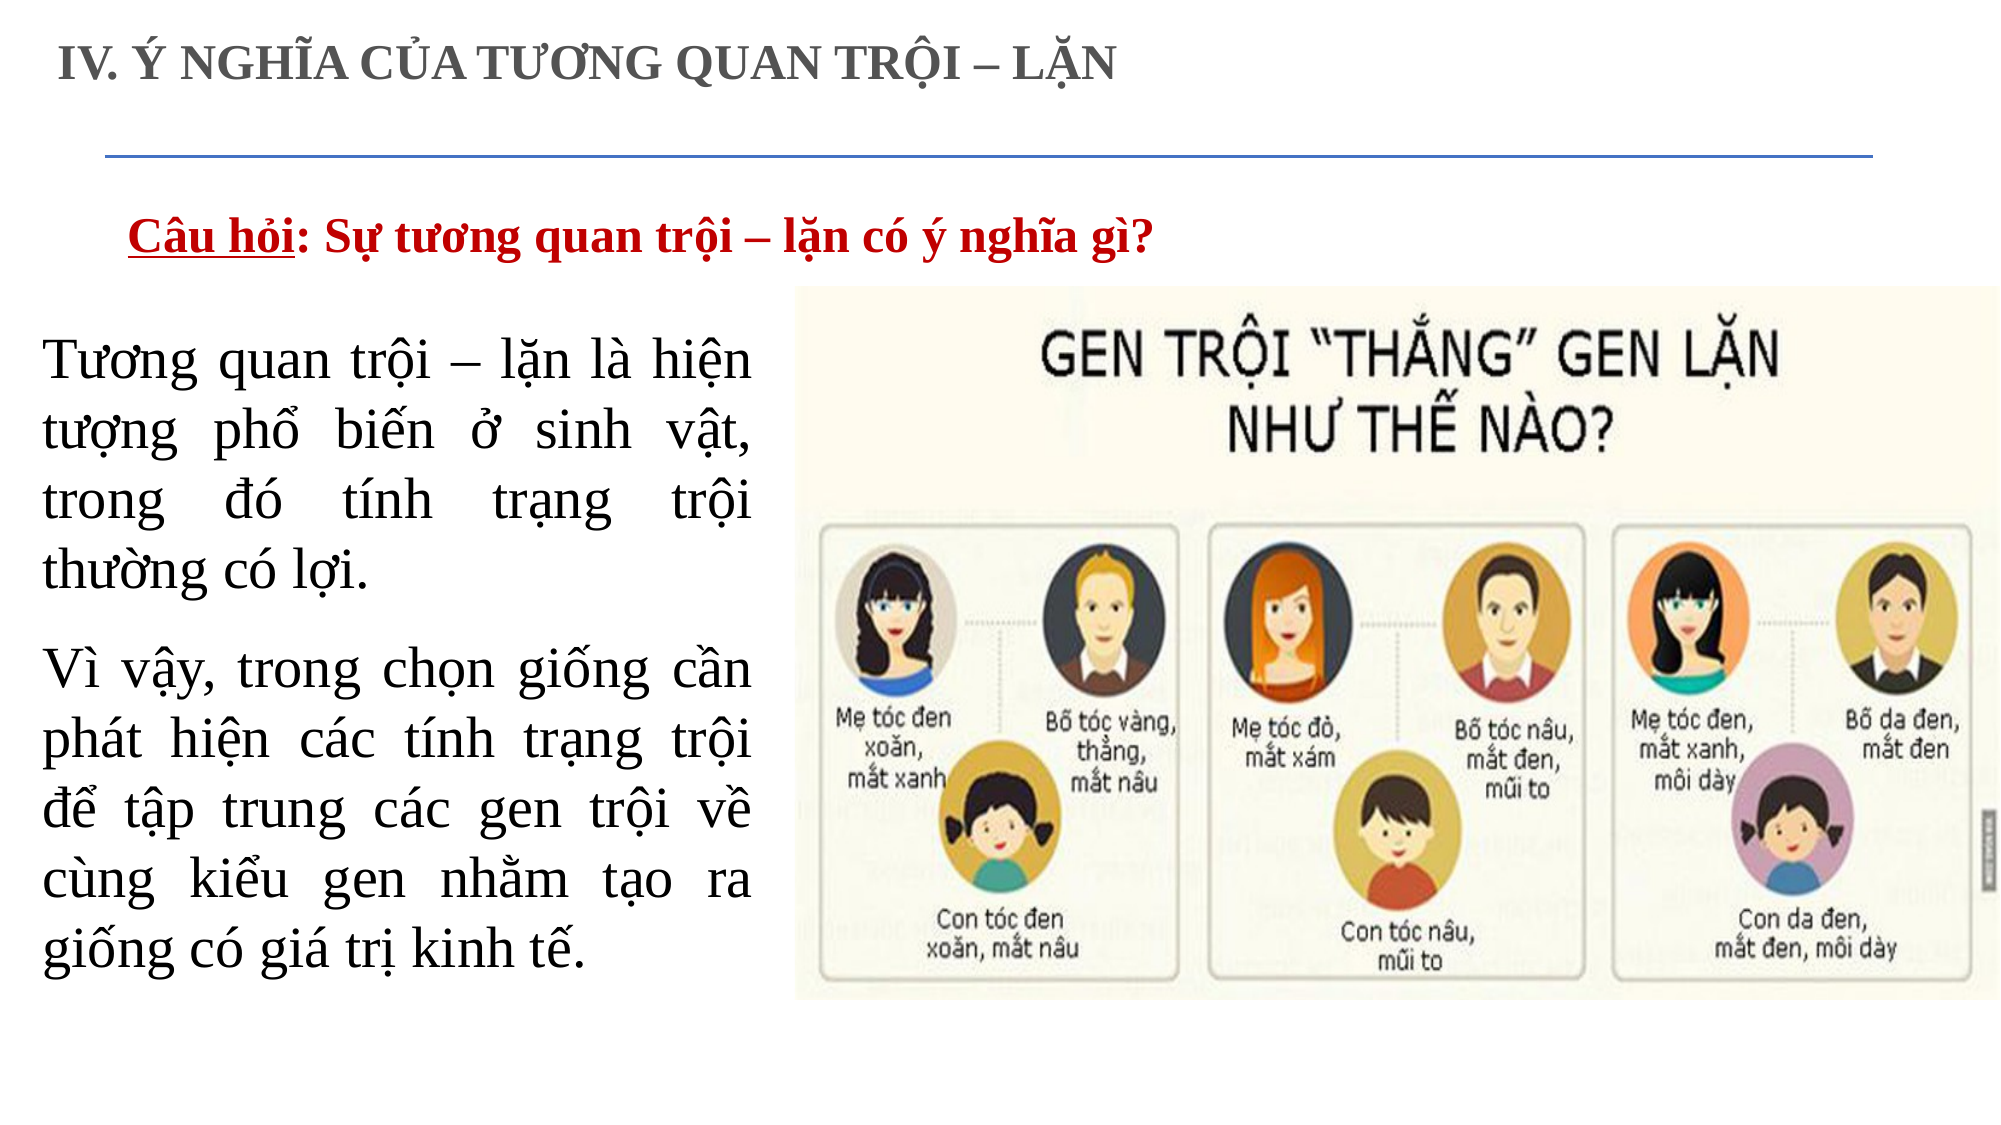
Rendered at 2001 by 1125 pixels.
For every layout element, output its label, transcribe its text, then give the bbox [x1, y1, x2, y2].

text_box IV. Ý NGHĨA CỦA TƯƠNG QUAN TRỘI – LẶN [42, 21, 1388, 97]
text_box Câu hỏi: Sự tương quan trội – lặn có ý nghĩa gì? [112, 195, 2000, 270]
text_box Tương quan trội – lặn là hiện tượng phổ biến ở sinh vật, trong đó tính trạng trội thường có lợi. Vì vậy, trong chọn giống cần phát hiện các tính trạng trội để tập trung các gen trội về cùng kiểu gen nhằm tạo ra giống có giá trị kinh tế. [27, 313, 768, 987]
picture [794, 286, 2000, 1000]
